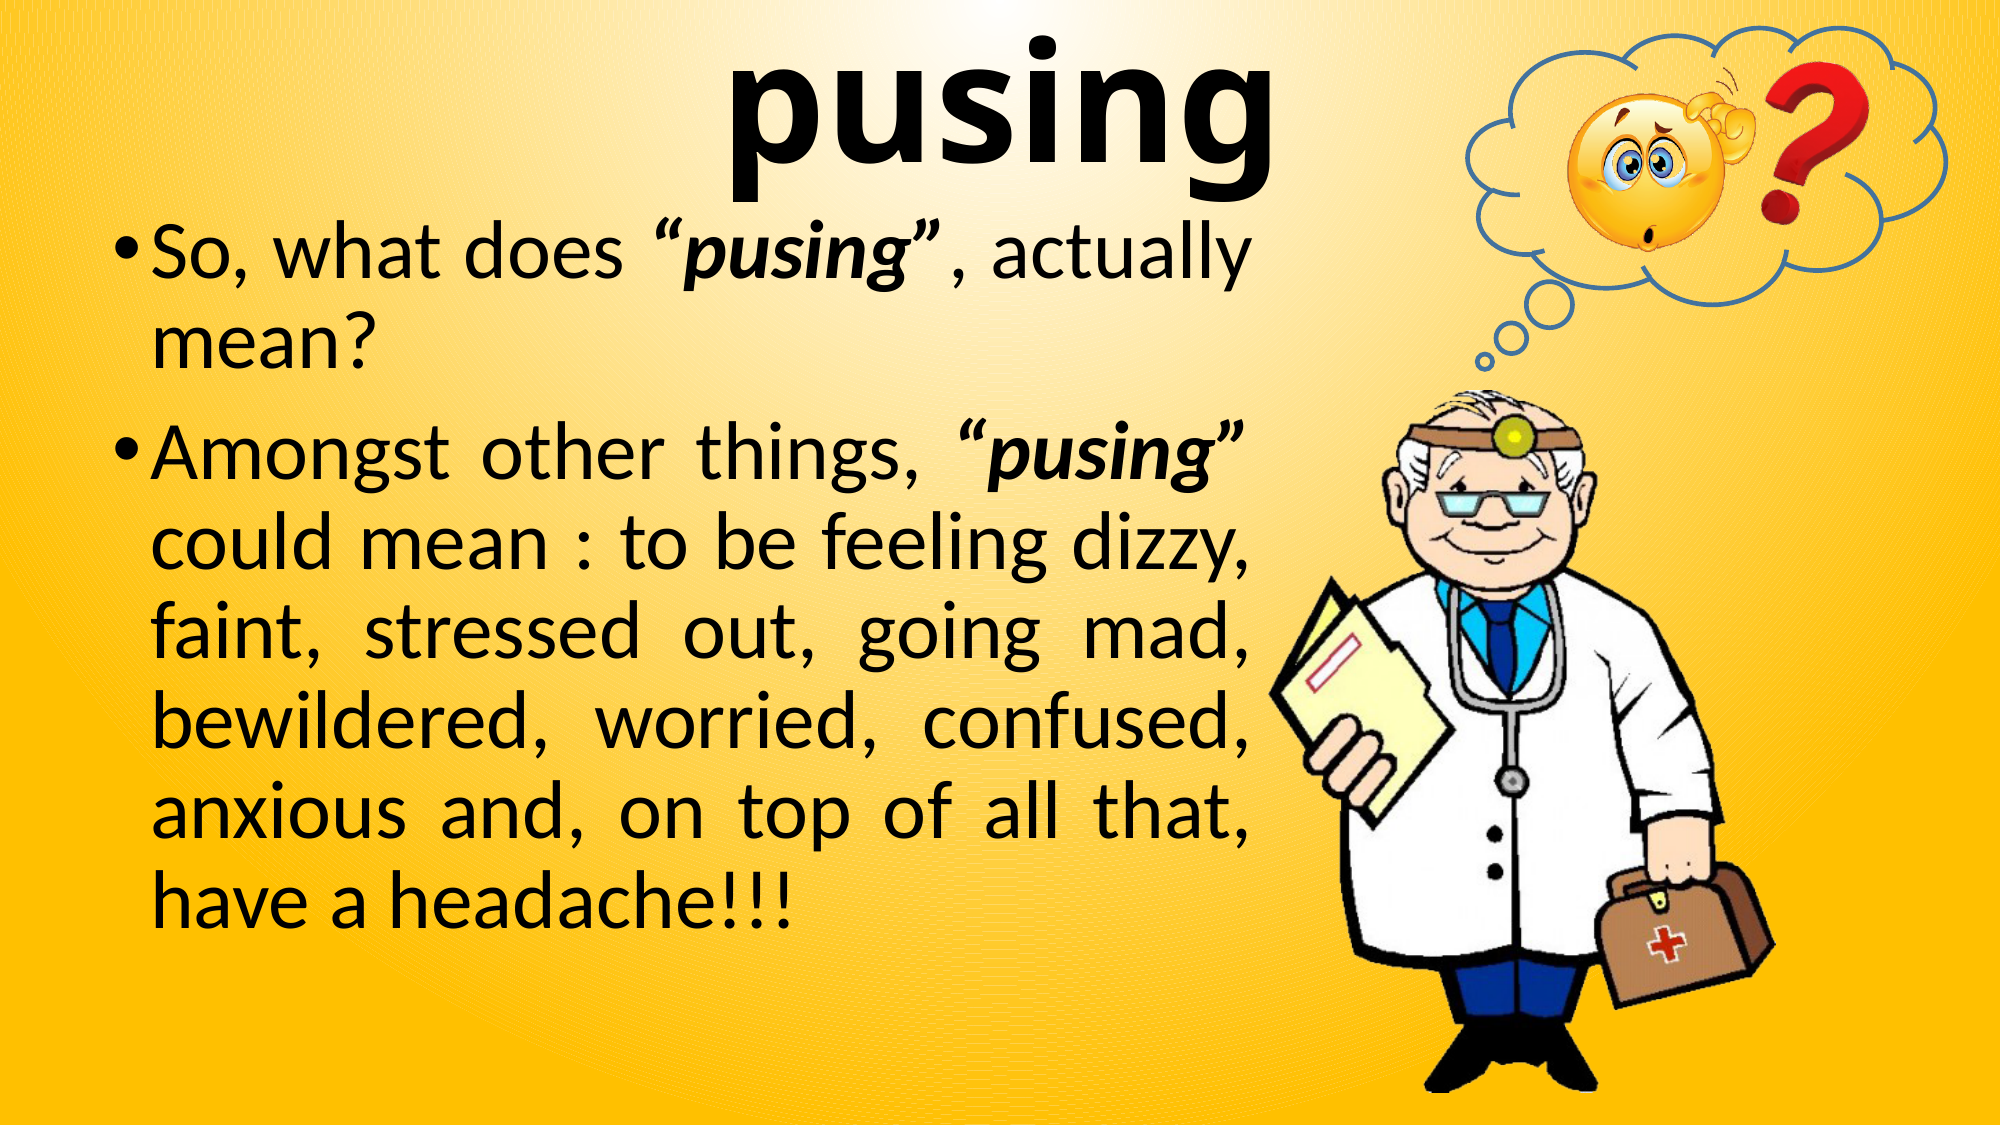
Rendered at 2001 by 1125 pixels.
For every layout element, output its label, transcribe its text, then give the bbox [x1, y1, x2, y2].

text_box [1494, 321, 1528, 355]
text_box [1476, 352, 1494, 371]
text_box [1466, 27, 1950, 306]
list So, what does “pusing”, actually mean? Amongst other things, “pusing” could mean : to be feeling dizzy, faint, stressed out, going mad, bewildered, worried, confused, anxious and, on top of all that, have a headache!!! [97, 199, 1269, 1064]
title pusing [139, 0, 1865, 218]
picture [1565, 54, 1878, 259]
text_box [1525, 280, 1574, 329]
picture [1268, 390, 1776, 1093]
